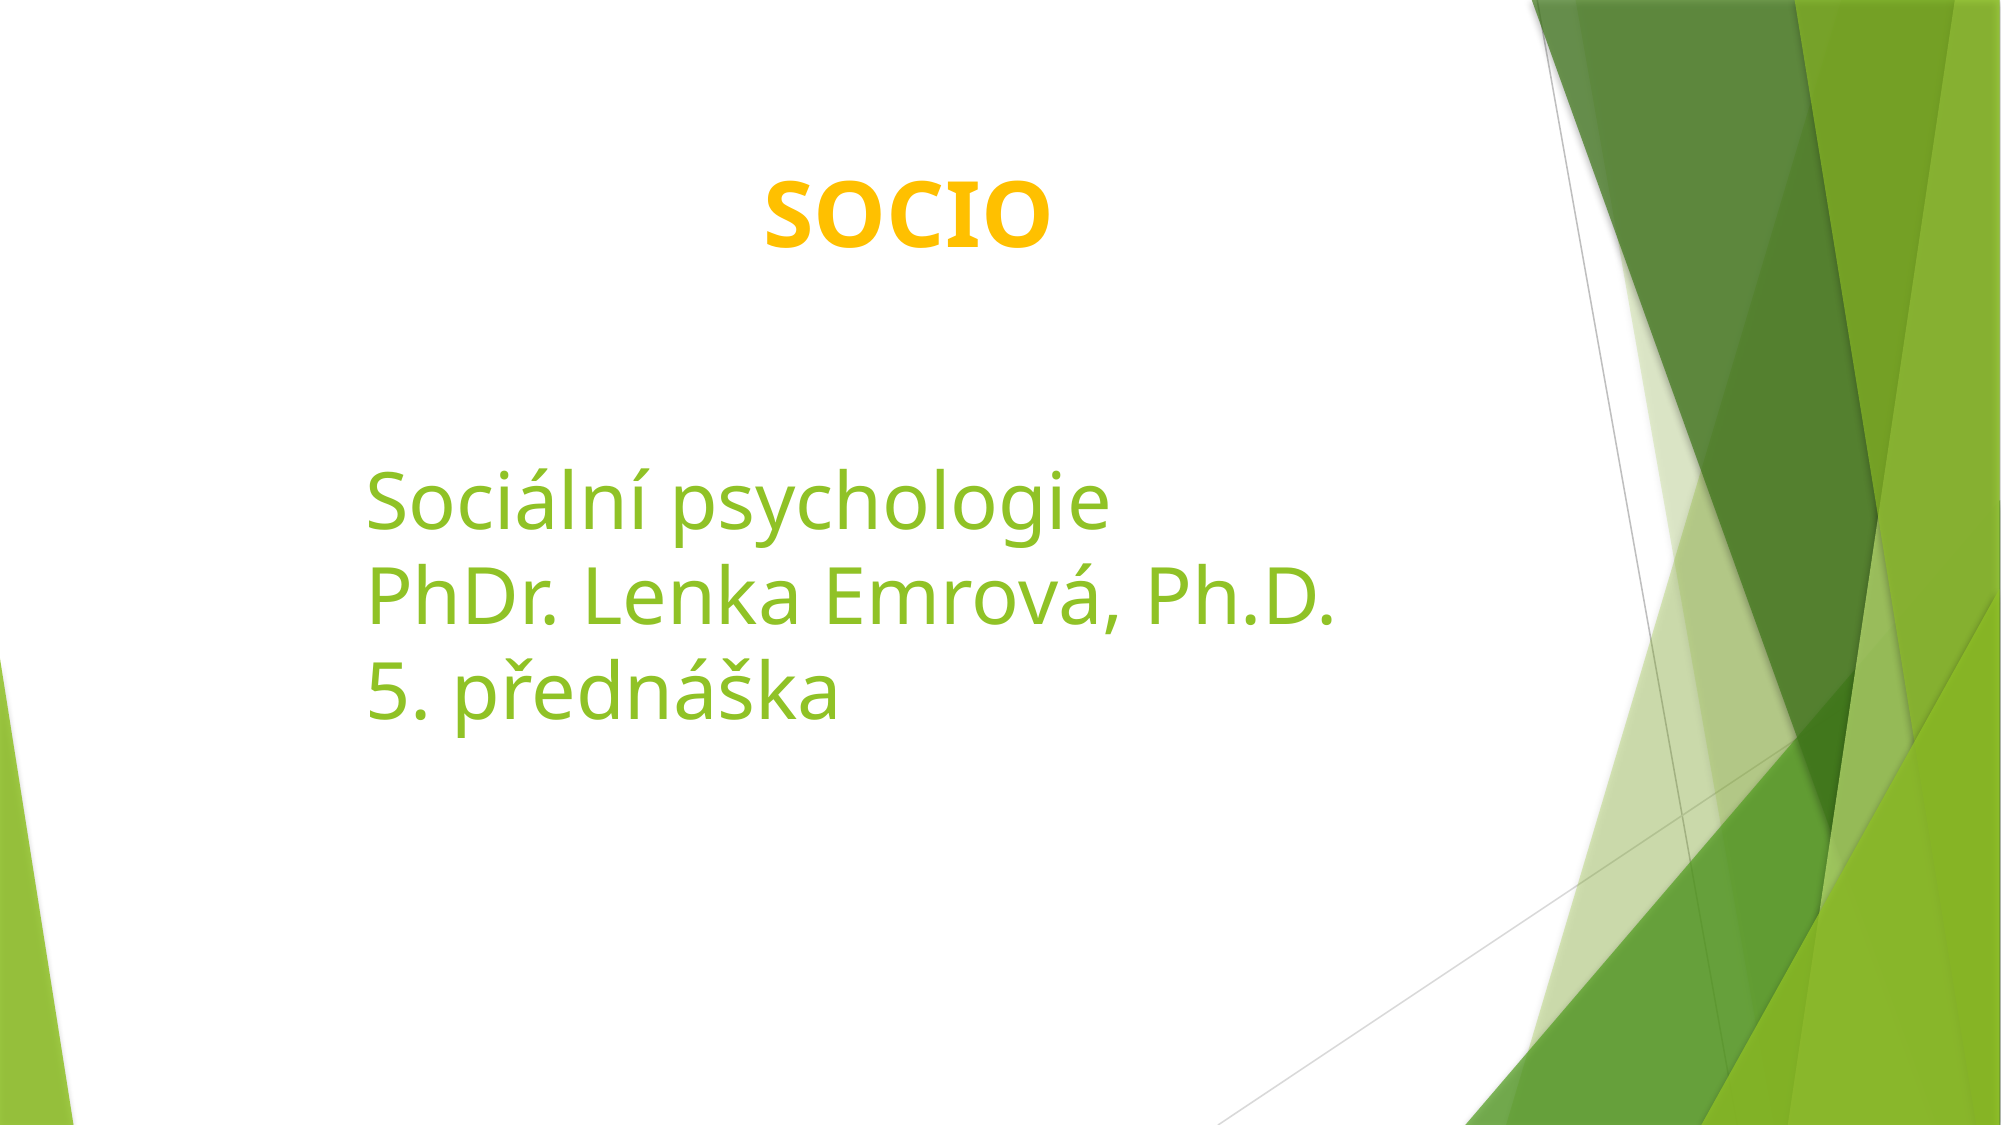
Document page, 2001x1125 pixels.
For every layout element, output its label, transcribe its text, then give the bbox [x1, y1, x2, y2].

text_box SOCIO [748, 148, 1070, 274]
title Sociální psychologie PhDr. Lenka Emrová, Ph.D. 5. přednáška [350, 442, 1627, 743]
